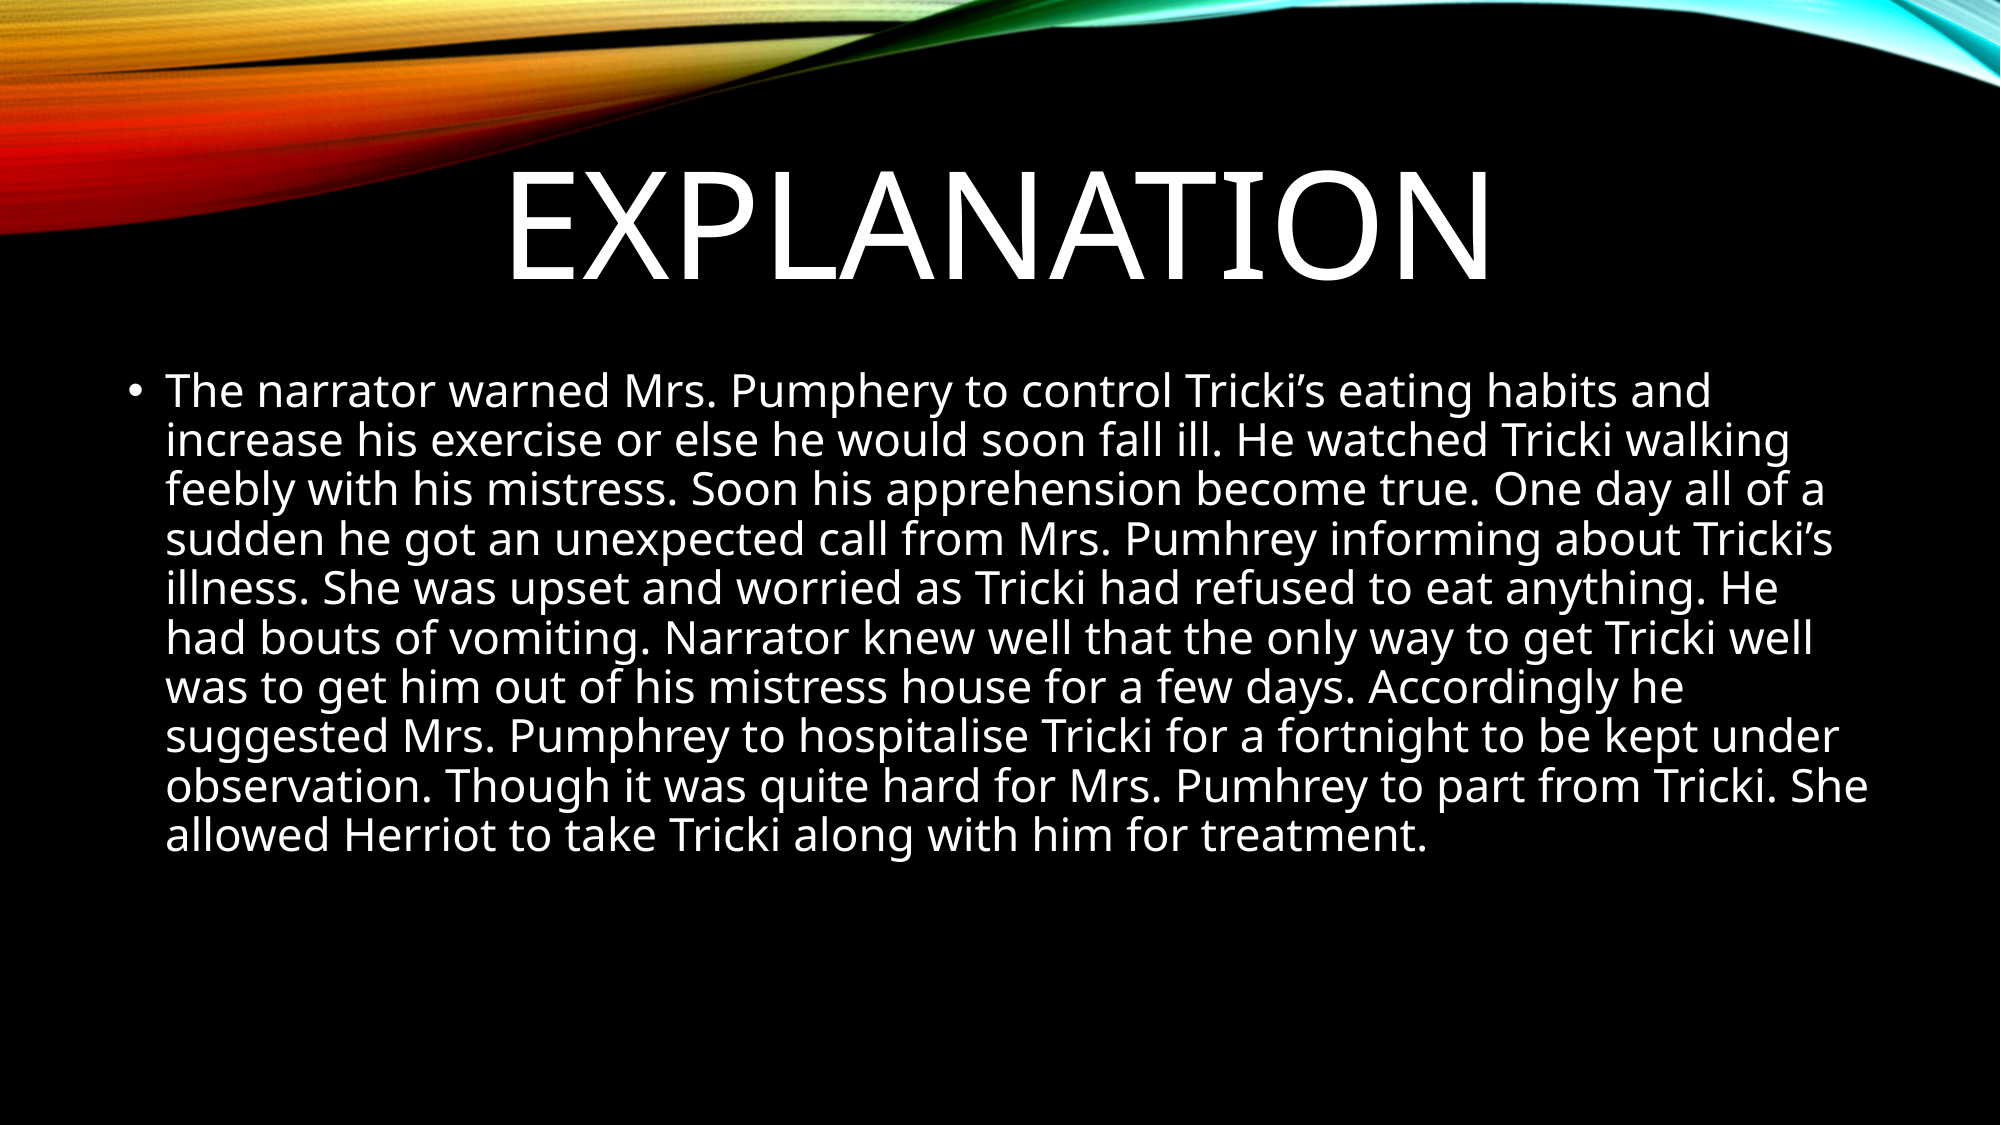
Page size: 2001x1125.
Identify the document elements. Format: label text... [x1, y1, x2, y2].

picture [0, 0, 2000, 237]
list The narrator warned Mrs. Pumphery to control Tricki’s eating habits and increase his exercise or else he would soon fall ill. He watched Tricki walking feebly with his mistress. Soon his apprehension become true. One day all of a sudden he got an unexpected call from Mrs. Pumhrey informing about Tricki’s illness. She was upset and worried as Tricki had refused to eat anything. He had bouts of vomiting. Narrator knew well that the only way to get Tricki well was to get him out of his mistress house for a few days. Accordingly he suggested Mrs. Pumphrey to hospitalise Tricki for a fortnight to be kept under observation. Though it was quite hard for Mrs. Pumhrey to part from Tricki. She allowed Herriot to take Tricki along with him for treatment. [112, 360, 1888, 1021]
title explanation [112, 125, 1888, 338]
